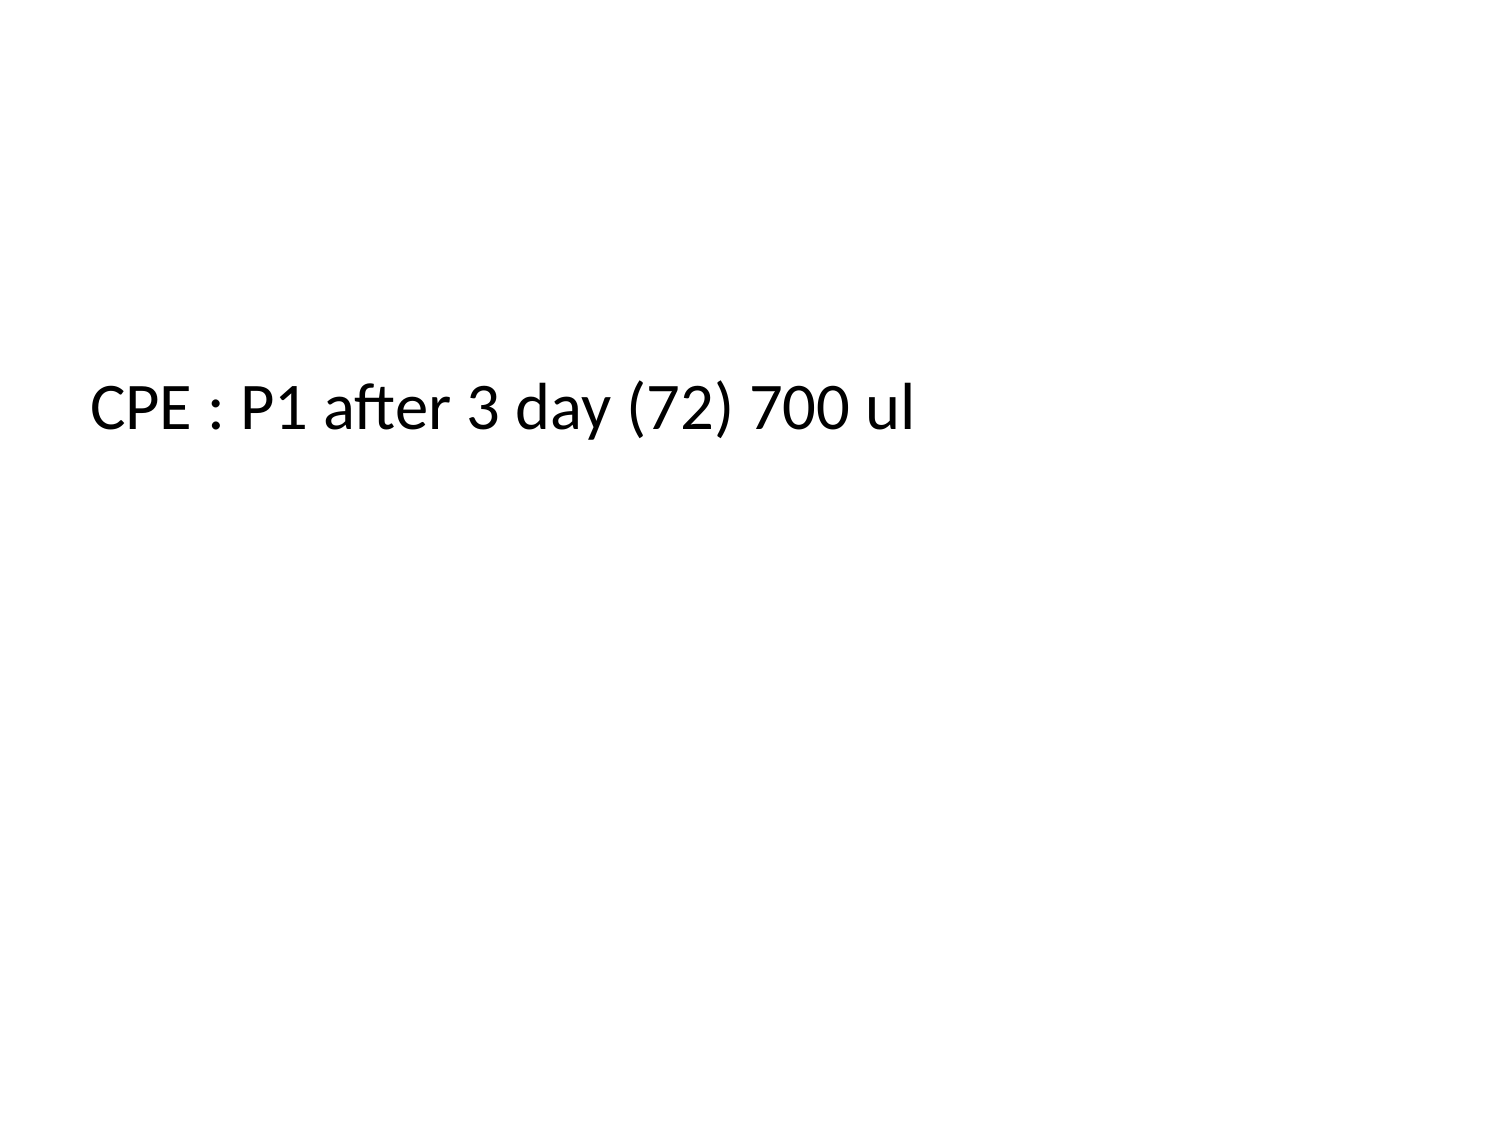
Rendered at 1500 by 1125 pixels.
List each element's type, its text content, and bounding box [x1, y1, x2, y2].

list CPE : P1 after 3 day (72) 700 ul [75, 262, 1425, 1005]
